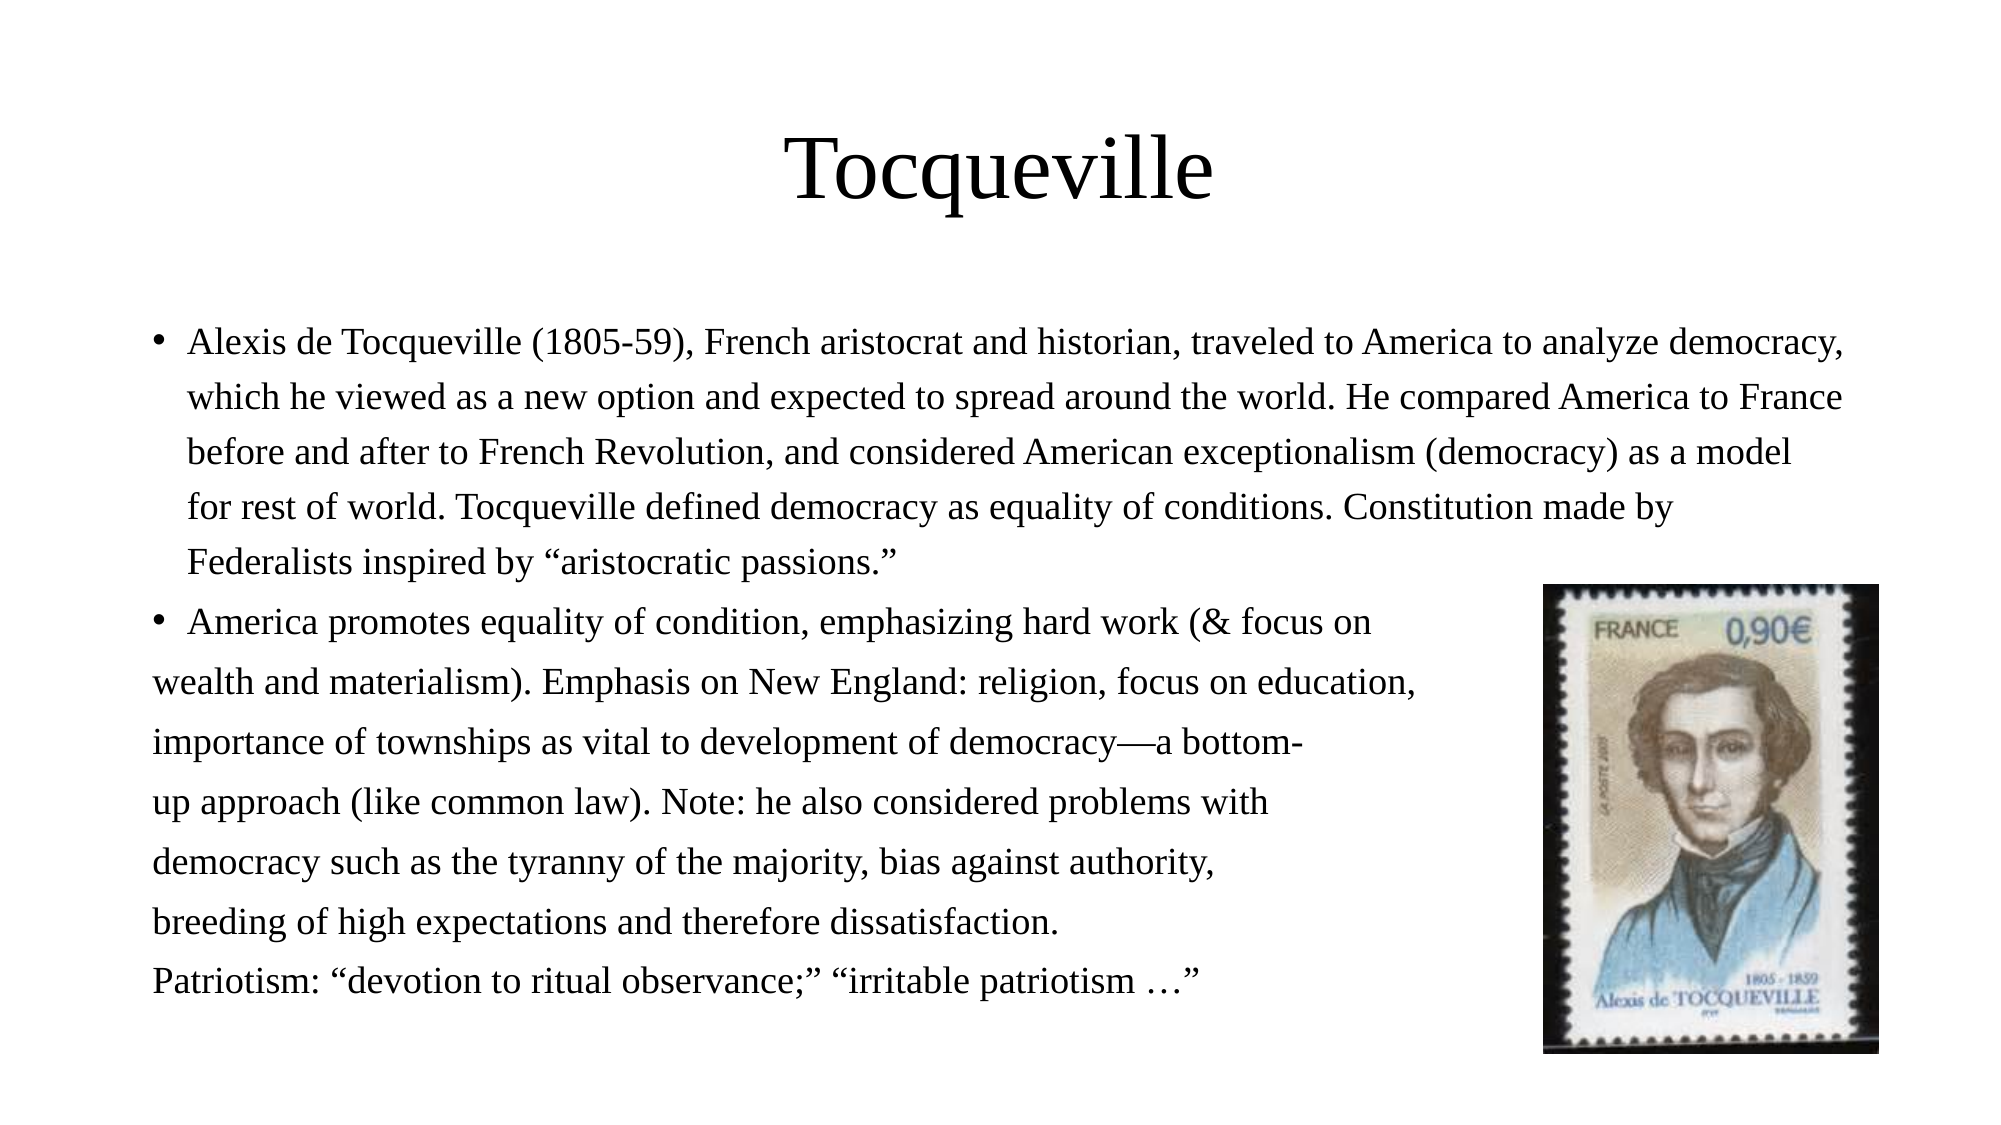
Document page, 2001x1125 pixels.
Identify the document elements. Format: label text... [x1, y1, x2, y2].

title Tocqueville [137, 59, 1863, 278]
list Alexis de Tocqueville (1805-59), French aristocrat and historian, traveled to America to analyze democracy, which he viewed as a new option and expected to spread around the world. He compared America to France before and after to French Revolution, and considered American exceptionalism (democracy) as a model for rest of world. Tocqueville defined democracy as equality of conditions. Constitution made by Federalists inspired by “aristocratic passions.” America promotes equality of condition, emphasizing hard work (& focus on wealth and materialism). Emphasis on New England: religion, focus on education, importance of townships as vital to development of democracy—a bottom- up approach (like common law). Note: he also considered problems with democracy such as the tyranny of the majority, bias against authority, breeding of high expectations and therefore dissatisfaction. Patriotism: “devotion to ritual observance;” “irritable patriotism …” [137, 299, 1863, 1014]
picture [1543, 584, 1879, 1054]
